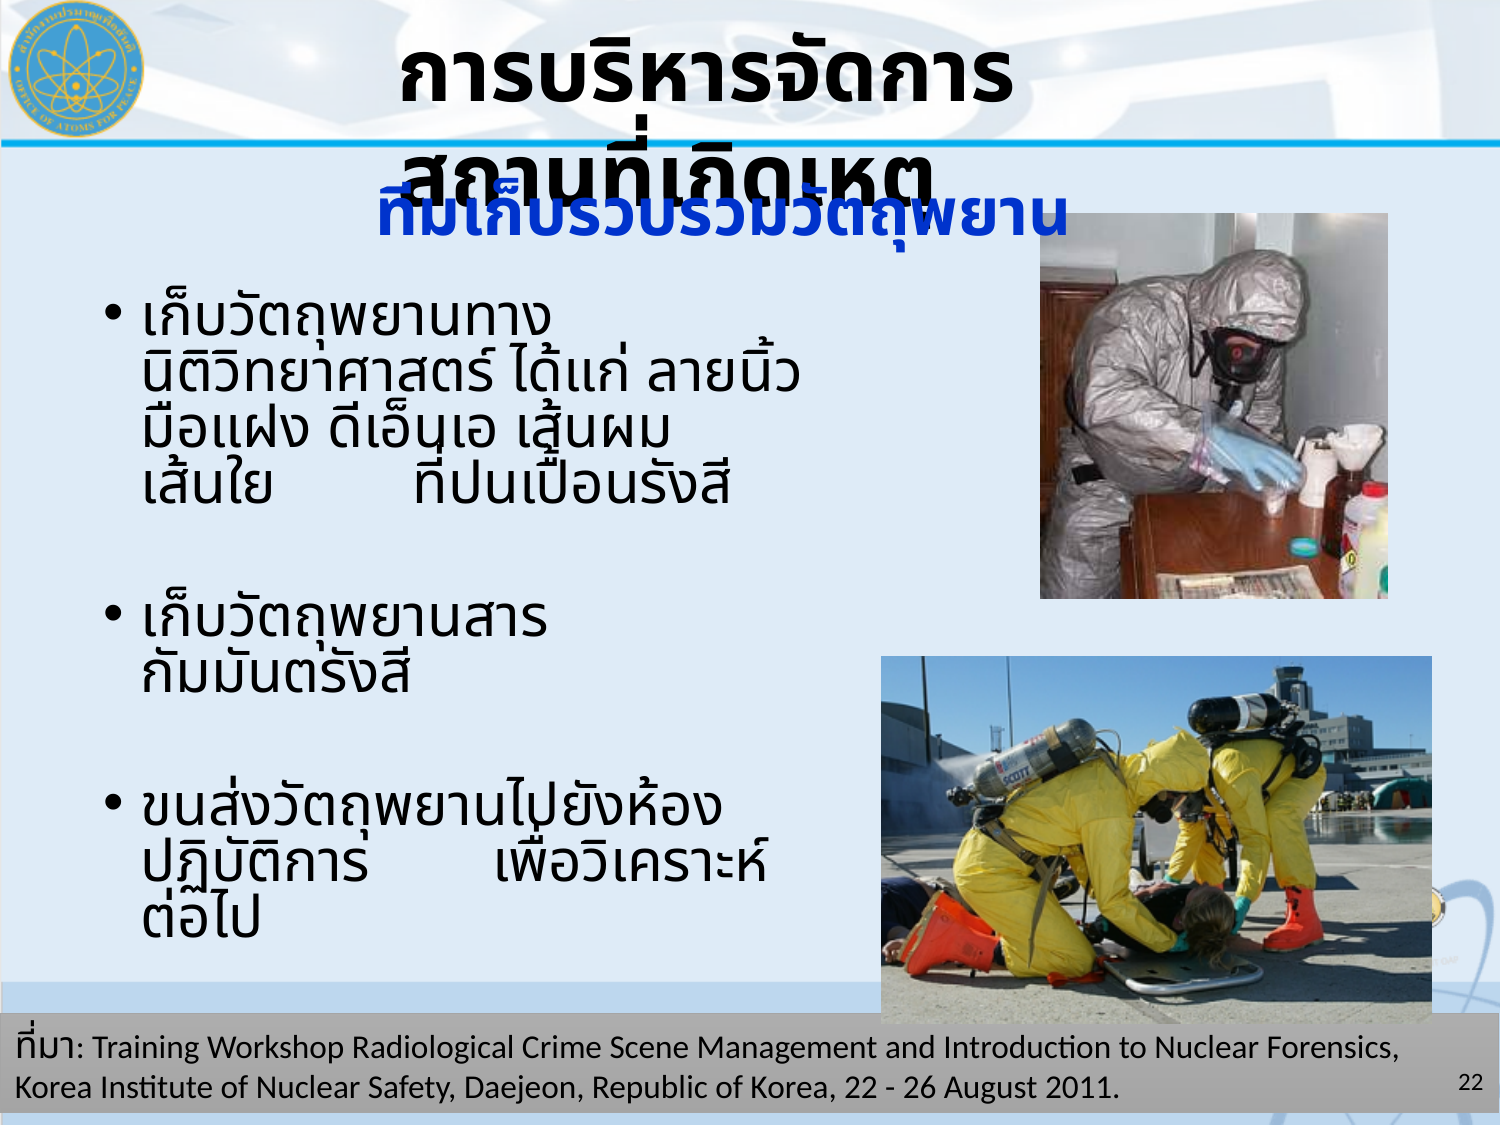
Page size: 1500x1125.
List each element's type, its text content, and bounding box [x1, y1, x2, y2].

list เก็บวัตถุพยานทางนิติวิทยาศาสตร์ ได้แก่ ลายนิ้วมือแฝง ดีเอ็นเอ เส้นผม เส้นใย ที่ปนเปื้อนรังสี เก็บวัตถุพยานสารกัมมันตรังสี ขนส่งวัตถุพยานไปยังห้องปฏิบัติการ เพื่อวิเคราะห์ต่อไป [13, 283, 826, 737]
text_box การบริหารจัดการสถานที่เกิดเหตุ [383, 6, 1198, 105]
slide_number 22 [1411, 1049, 1499, 1113]
picture [0, 0, 1500, 1125]
text_box ทีมเก็บรวบรวมวัตถุพยาน [360, 161, 1087, 257]
text_box ที่มา: Training Workshop Radiological Crime Scene Management and Introduction to Nuclear Forensics, Korea Institute of Nuclear Safety, Daejeon, Republic of Korea, 22 - 26 August 2011. [0, 1013, 1499, 1113]
